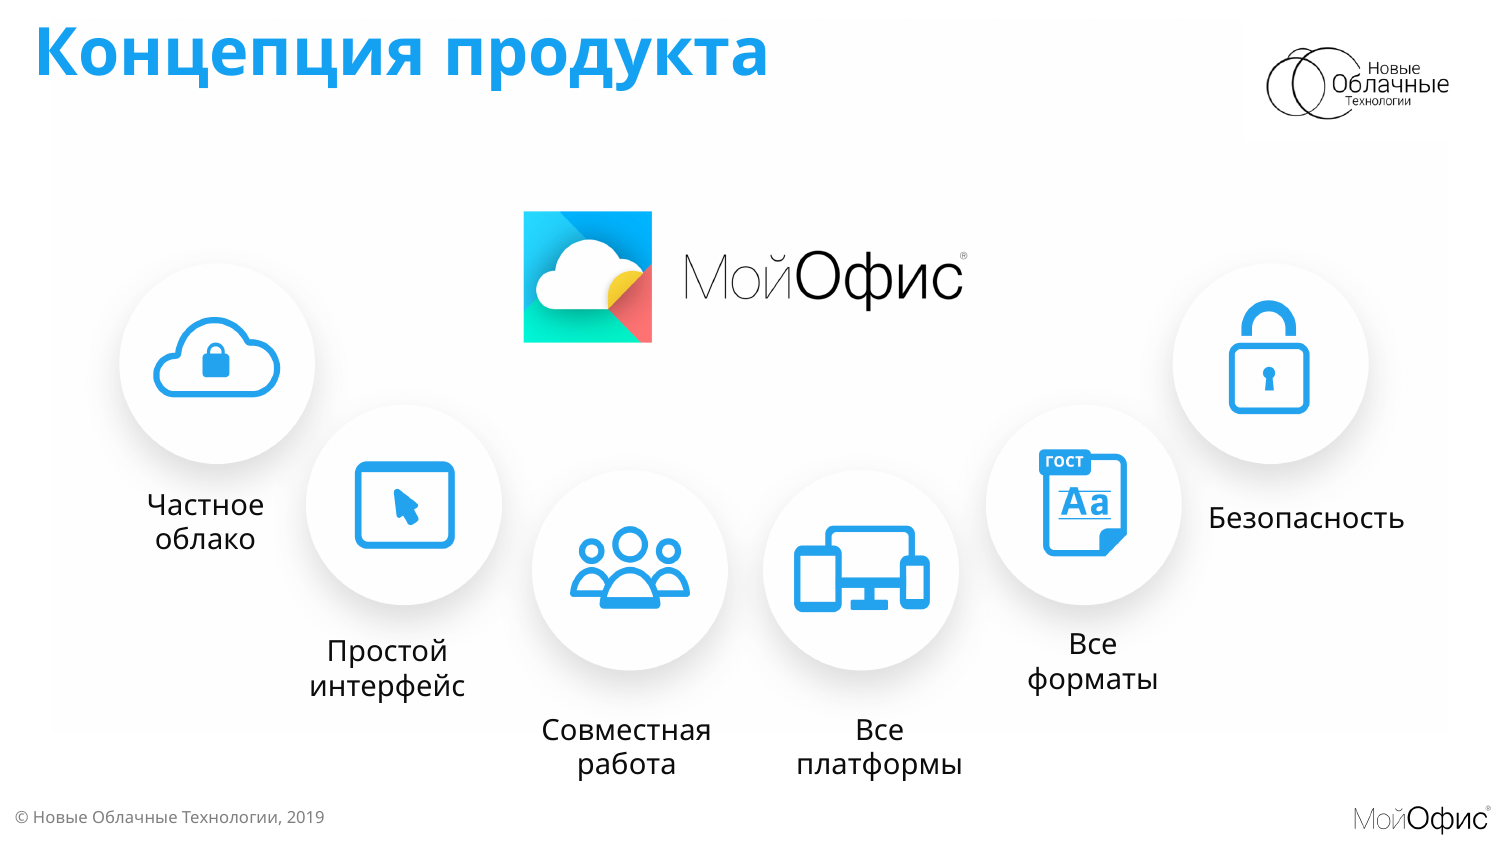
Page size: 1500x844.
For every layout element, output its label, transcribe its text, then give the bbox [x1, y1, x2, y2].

text_box Все платформы [770, 742, 990, 789]
title Концепция продукта [18, 0, 885, 109]
text_box Совместная работа [517, 742, 737, 789]
picture [1321, 770, 1500, 844]
picture [50, 17, 1471, 734]
